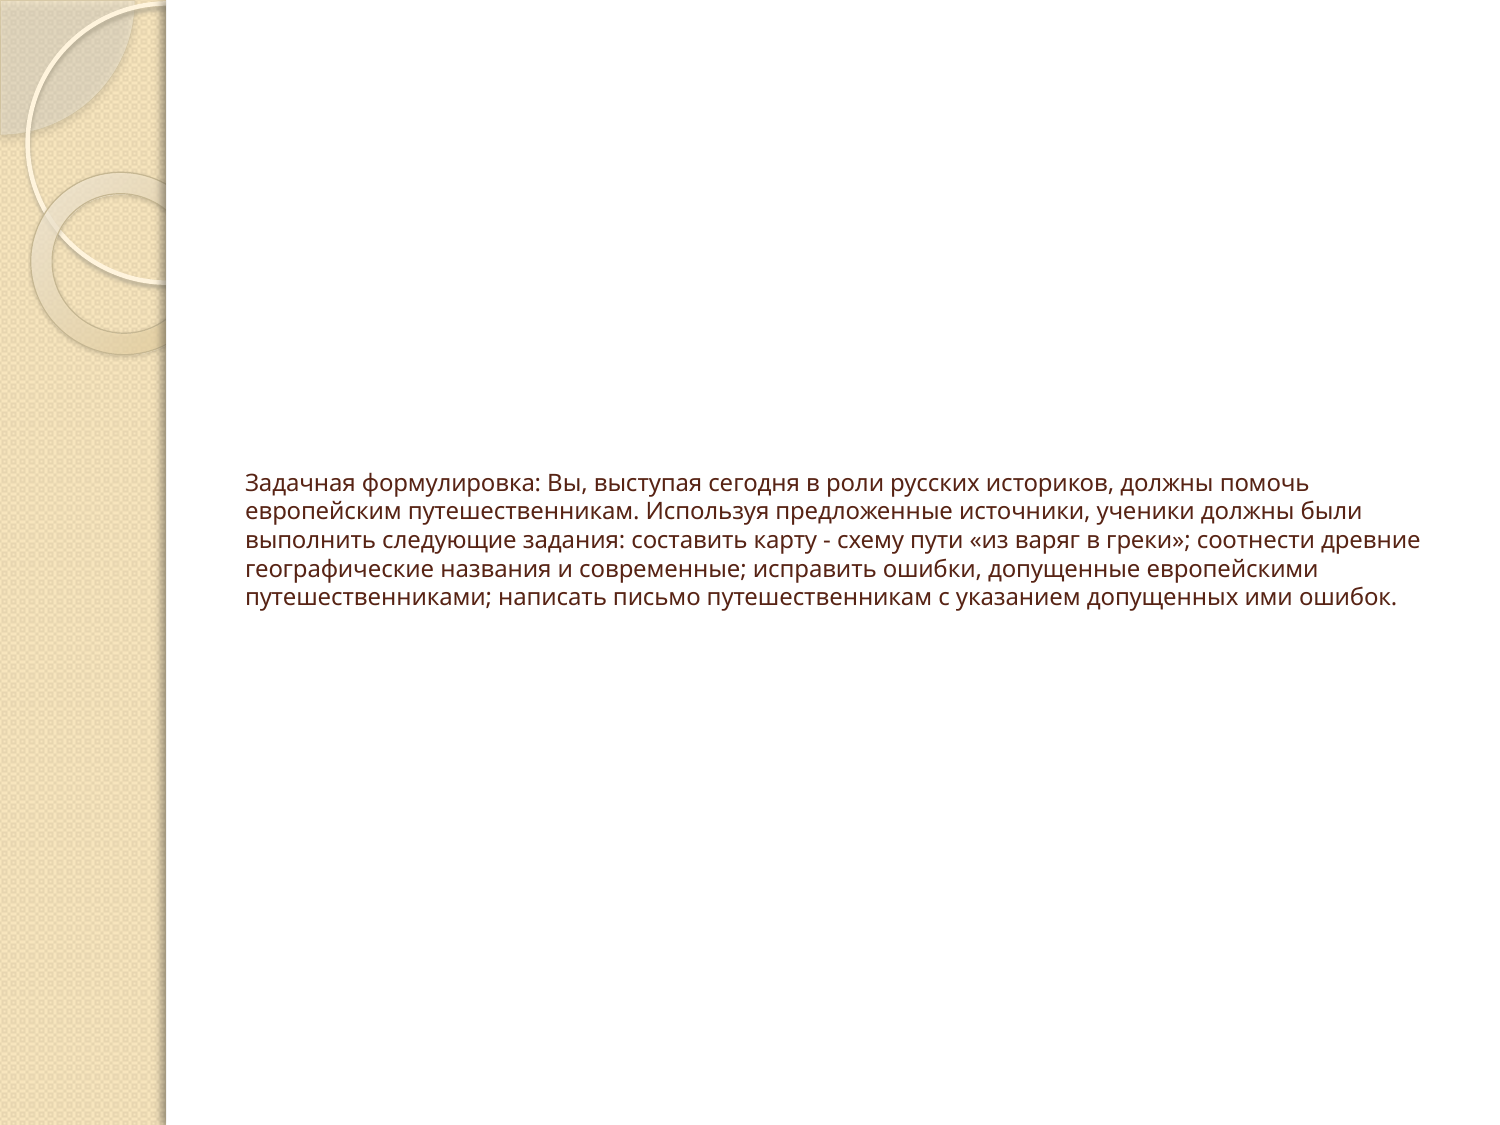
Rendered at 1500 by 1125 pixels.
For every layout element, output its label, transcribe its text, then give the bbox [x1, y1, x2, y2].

title Задачная формулировка: Вы, выступая сегодня в роли русских историков, должны помочь европейским путешественникам. Используя предложенные источники, ученики должны были выполнить следующие задания: составить карту - схему пути «из варяг в греки»; соотнести древние географические названия и современные; исправить ошибки, допущенные европейскими путешественниками; написать письмо путешественникам с указанием допущенных ими ошибок. [230, 456, 1461, 644]
